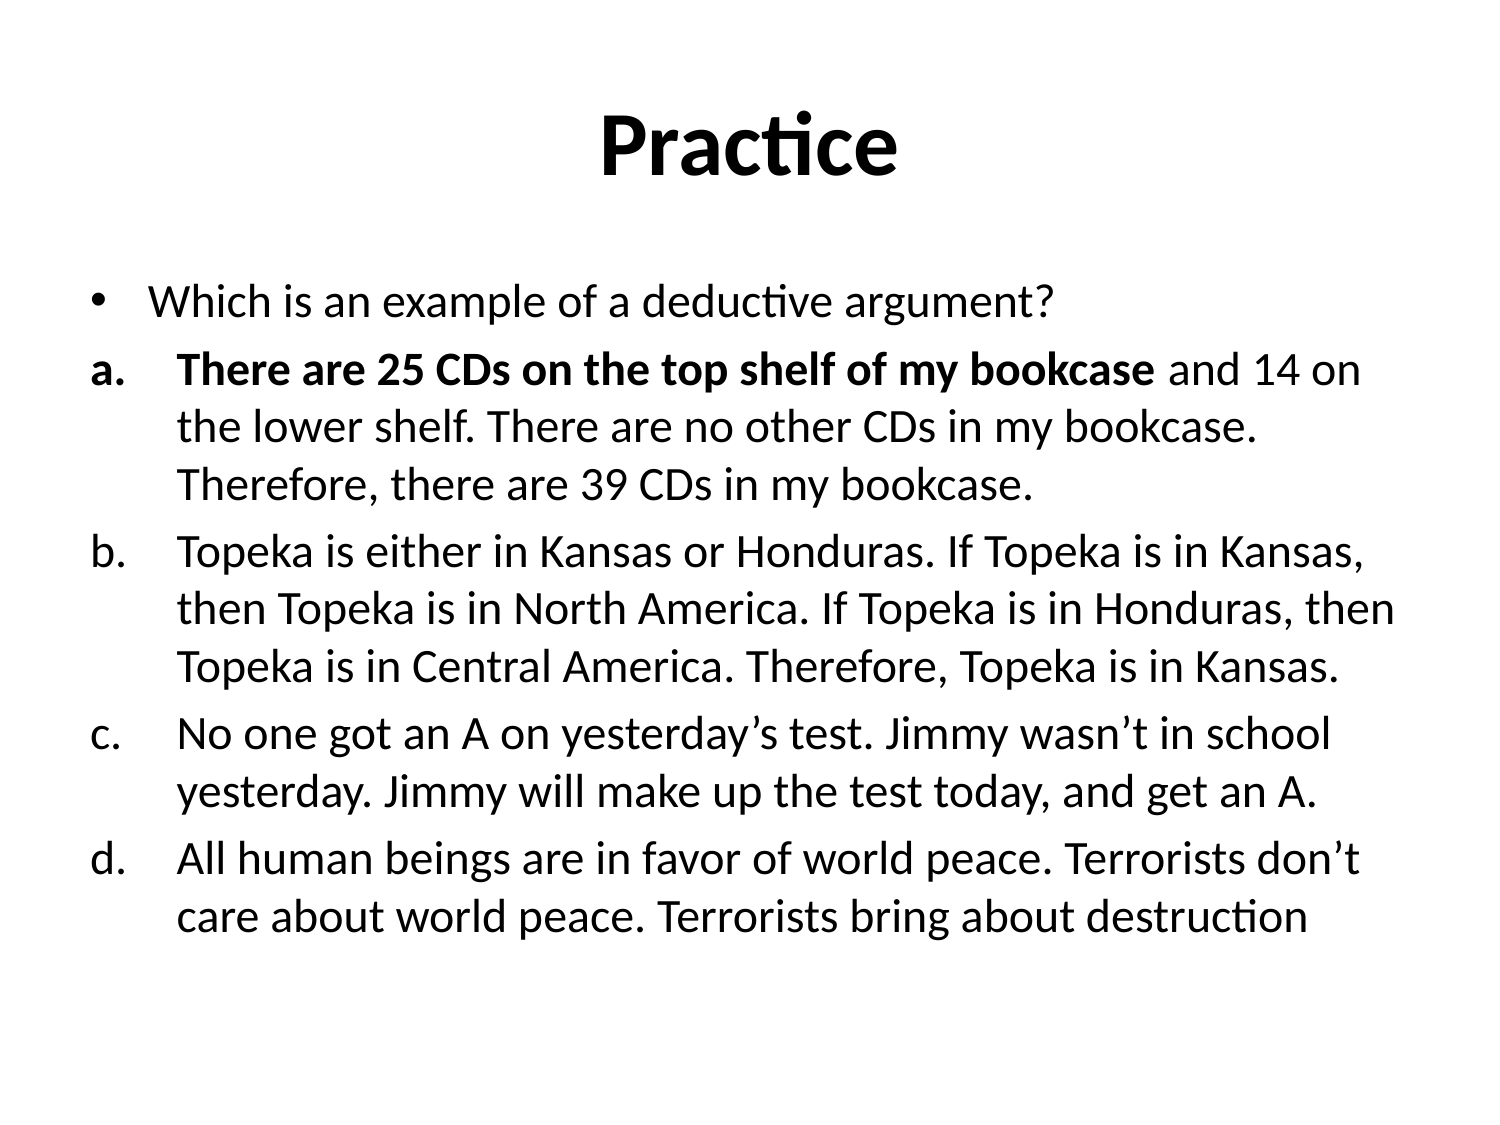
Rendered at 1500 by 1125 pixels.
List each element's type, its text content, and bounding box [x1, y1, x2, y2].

title Practice [75, 45, 1425, 233]
list Which is an example of a deductive argument? There are 25 CDs on the top shelf of my bookcase and 14 on the lower shelf. There are no other CDs in my bookcase. Therefore, there are 39 CDs in my bookcase. Topeka is either in Kansas or Honduras. If Topeka is in Kansas, then Topeka is in North America. If Topeka is in Honduras, then Topeka is in Central America. Therefore, Topeka is in Kansas. No one got an A on yesterday’s test. Jimmy wasn’t in school yesterday. Jimmy will make up the test today, and get an A. All human beings are in favor of world peace. Terrorists don’t care about world peace. Terrorists bring about destruction [75, 262, 1425, 1005]
